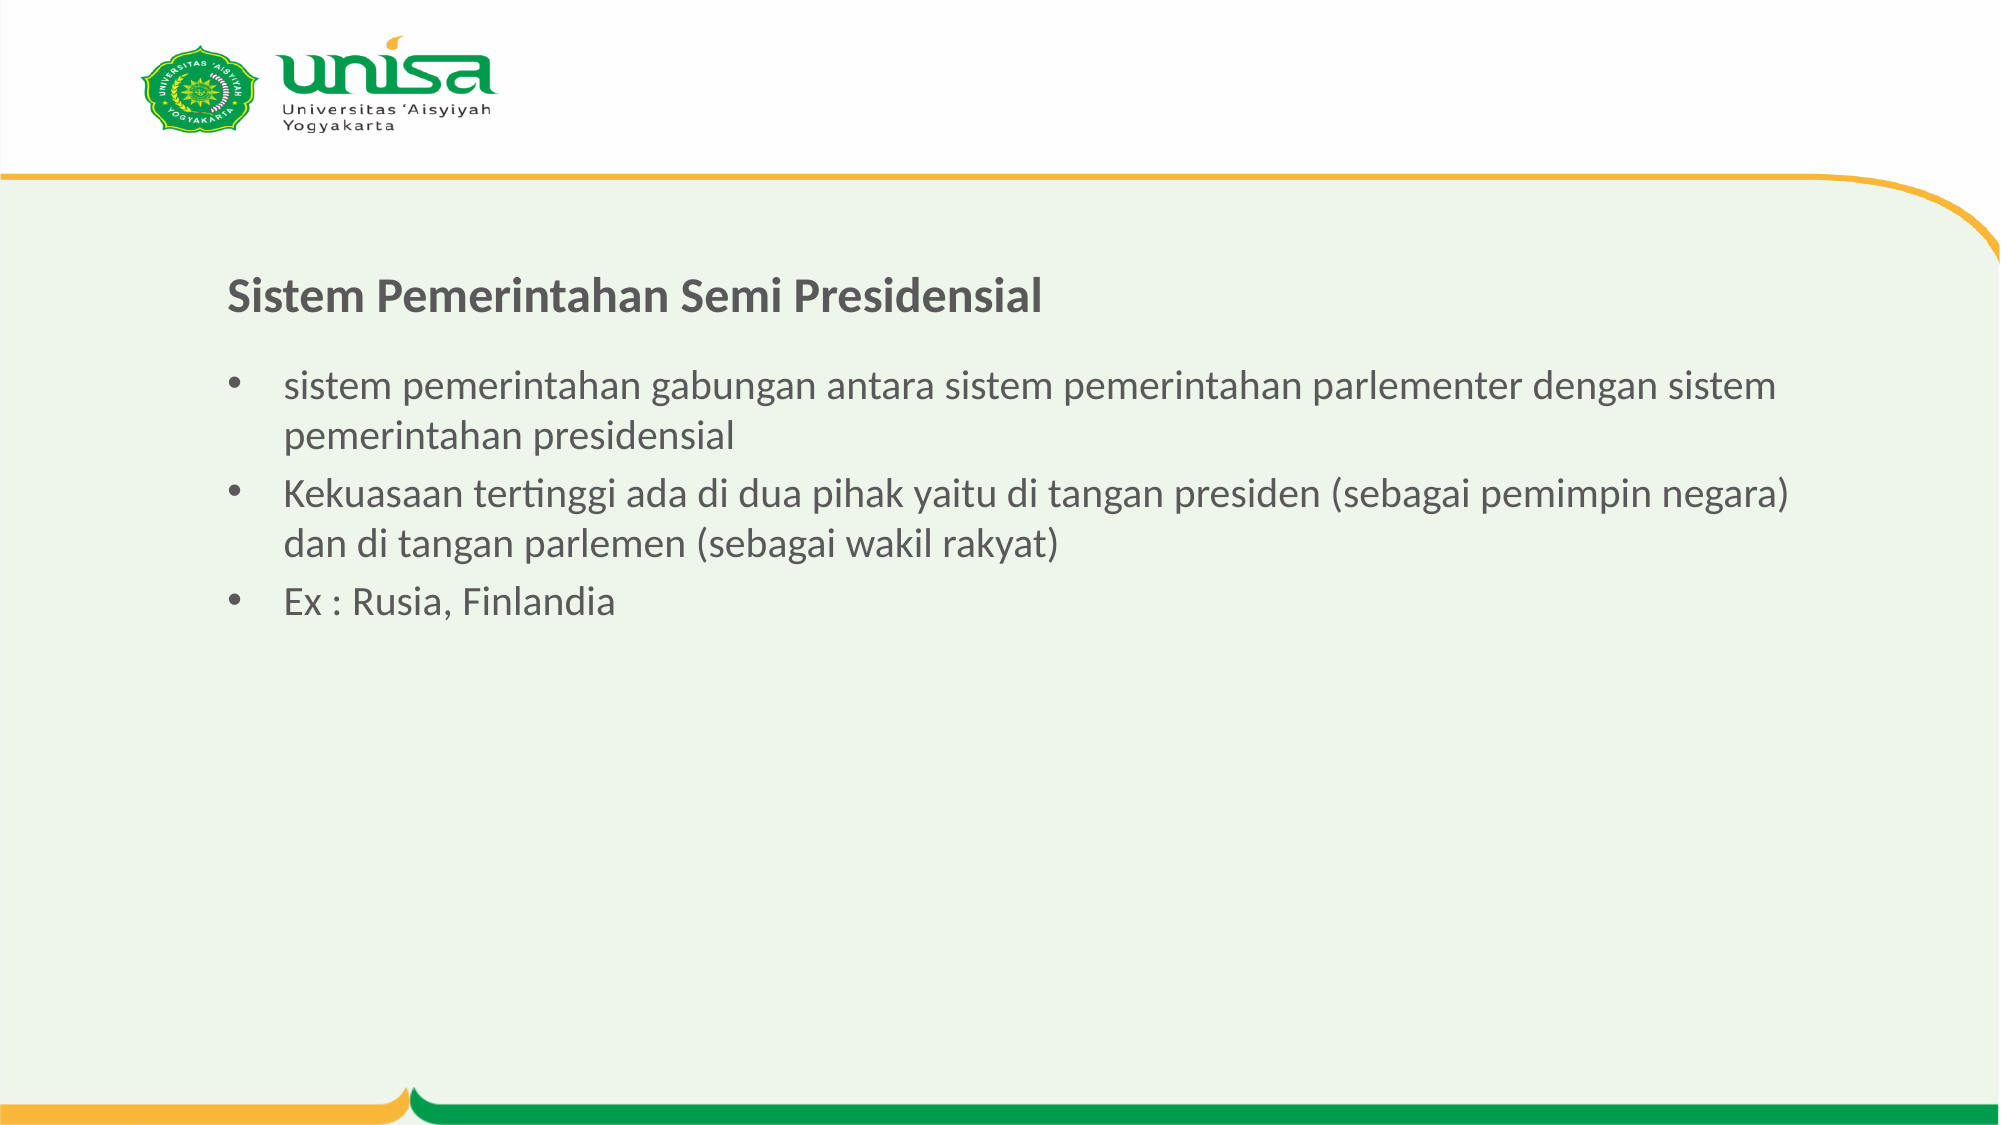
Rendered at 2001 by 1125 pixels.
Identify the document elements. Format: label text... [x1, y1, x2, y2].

title Sistem Pemerintahan Semi Presidensial [212, 255, 1867, 327]
picture [0, 0, 2000, 1125]
list sistem pemerintahan gabungan antara sistem pemerintahan parlementer dengan sistem pemerintahan presidensial Kekuasaan tertinggi ada di dua pihak yaitu di tangan presiden (sebagai pemimpin negara) dan di tangan parlemen (sebagai wakil rakyat) Ex : Rusia, Finlandia [212, 350, 1867, 1059]
